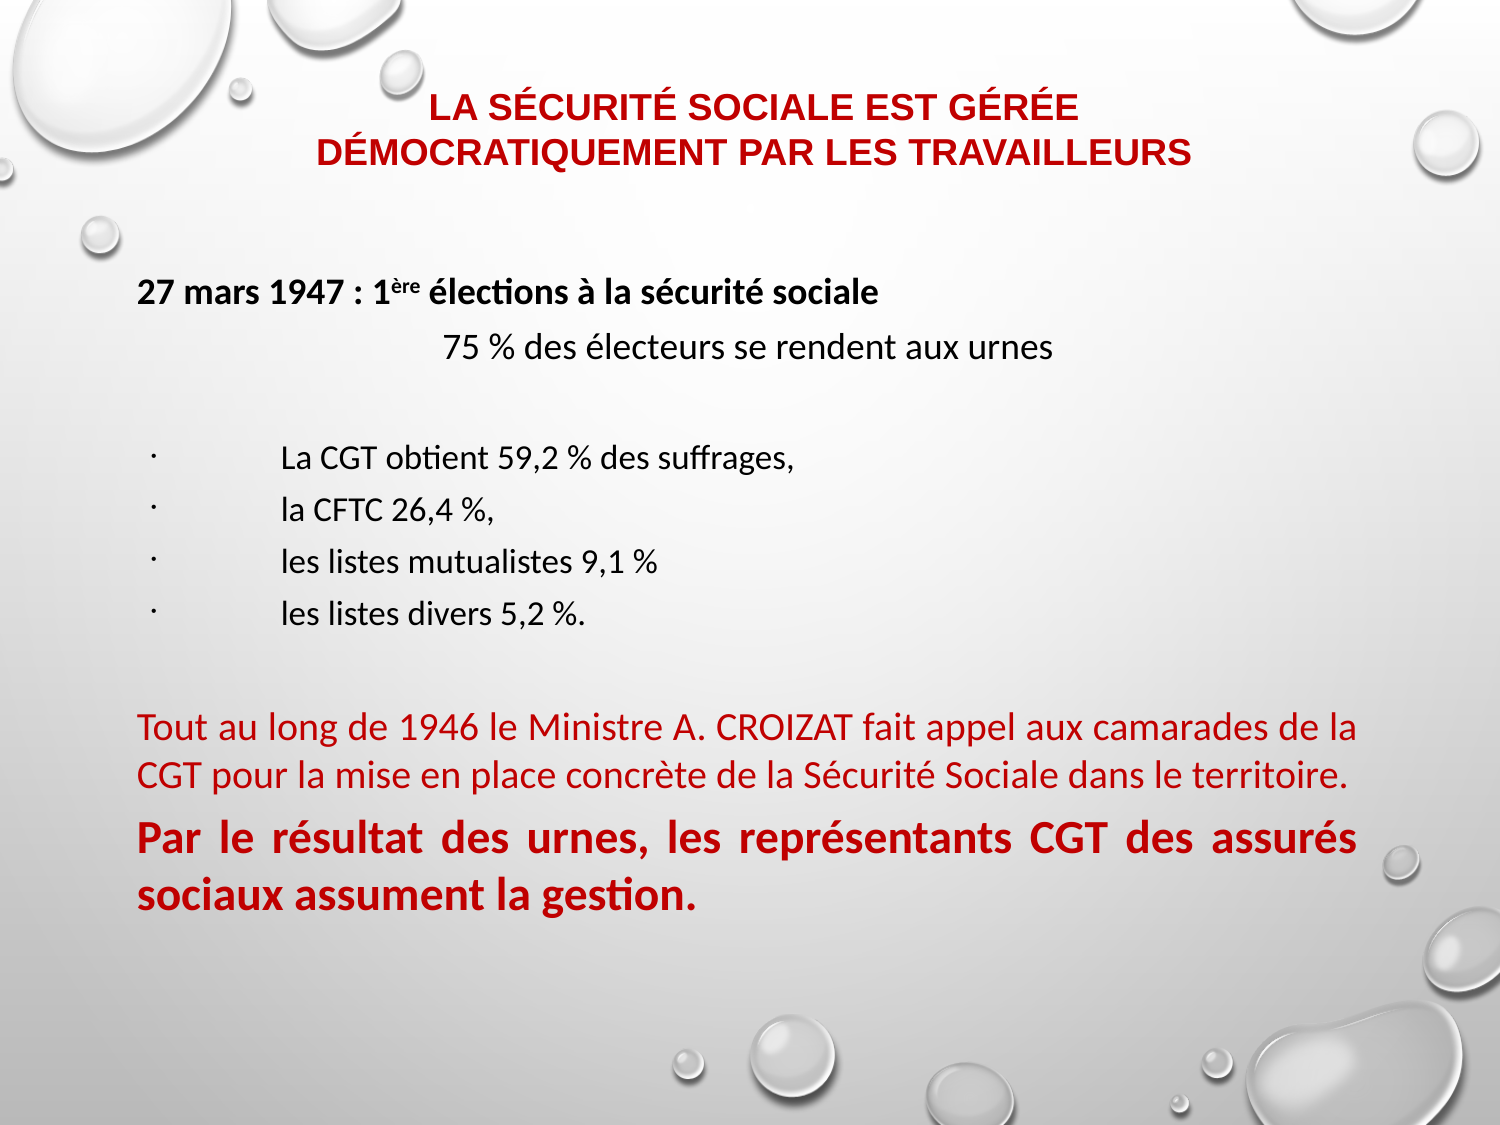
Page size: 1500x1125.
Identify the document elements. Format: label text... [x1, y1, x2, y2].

text_box 27 mars 1947 : 1ère élections à la sécurité sociale 75 % des électeurs se rendent aux urnes La CGT obtient 59,2 % des suffrages, la CFTC 26,4 %, les listes mutualistes 9,1 % les listes divers 5,2 %. Tout au long de 1946 le Ministre A. CROIZAT fait appel aux camarades de la CGT pour la mise en place concrète de la Sécurité Sociale dans le territoire. Par le résultat des urnes, les représentants CGT des assurés sociaux assument la gestion. [122, 259, 1375, 982]
text_box LA SÉCURITÉ SOCIALE EST GÉRÉE DÉMOCRATIQUEMENT PAR LES TRAVAILLEURS [261, 75, 1247, 181]
picture [0, 0, 1500, 1125]
